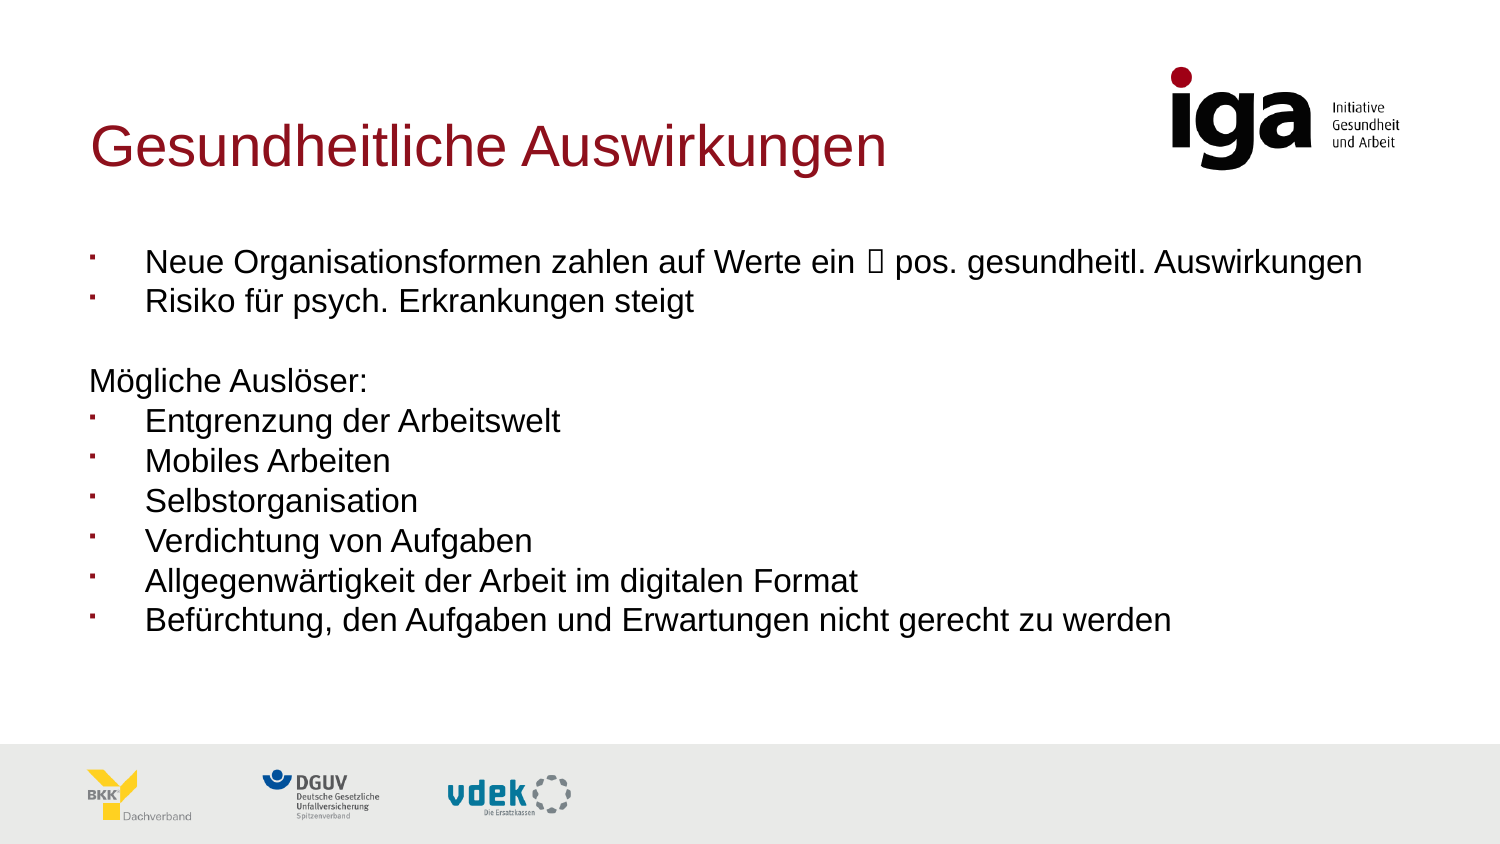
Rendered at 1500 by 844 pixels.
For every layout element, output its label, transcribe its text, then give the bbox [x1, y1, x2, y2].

list Neue Organisationsformen zahlen auf Werte ein  pos. gesundheitl. Auswirkungen Risiko für psych. Erkrankungen steigt Mögliche Auslöser: Entgrenzung der Arbeitswelt Mobiles Arbeiten Selbstorganisation Verdichtung von Aufgaben Allgegenwärtigkeit der Arbeit im digitalen Format Befürchtung, den Aufgaben und Erwartungen nicht gerecht zu werden [73, 232, 1424, 716]
title Gesundheitliche Auswirkungen [75, 100, 1078, 232]
